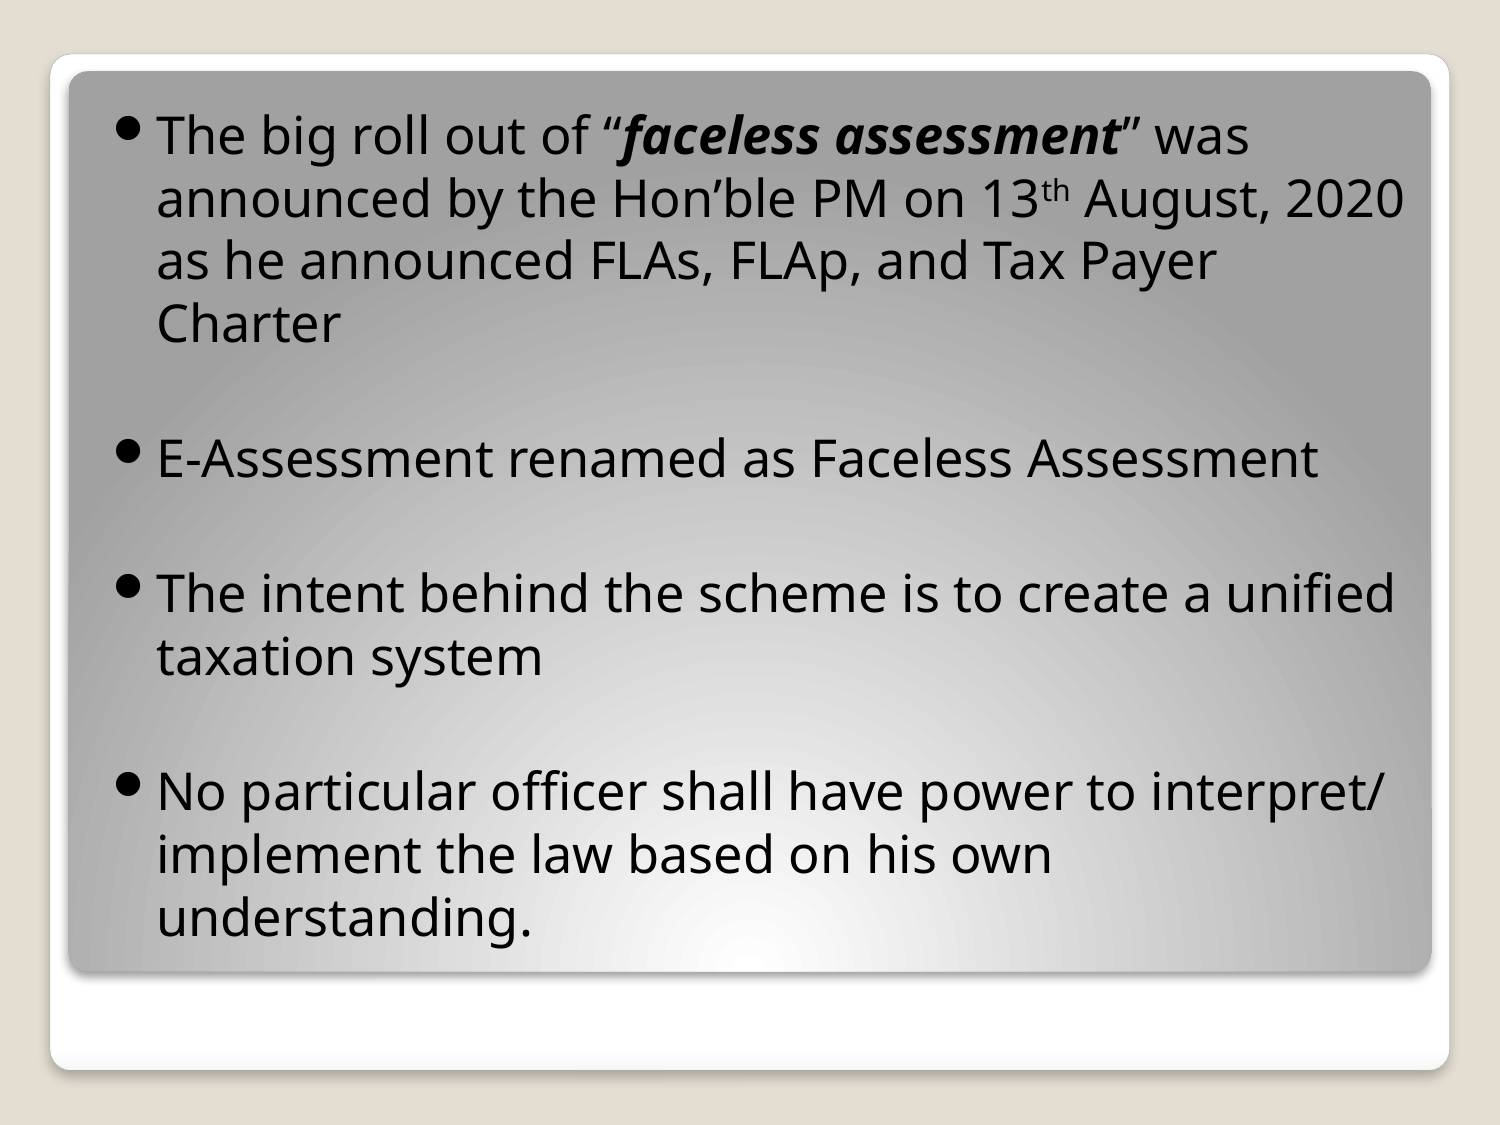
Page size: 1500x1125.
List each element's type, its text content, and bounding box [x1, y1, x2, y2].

list The big roll out of “faceless assessment” was announced by the Hon’ble PM on 13th August, 2020 as he announced FLAs, FLAp, and Tax Payer Charter E-Assessment renamed as Faceless Assessment The intent behind the scheme is to create a unified taxation system No particular officer shall have power to interpret/ implement the law based on his own understanding. [82, 86, 1425, 963]
